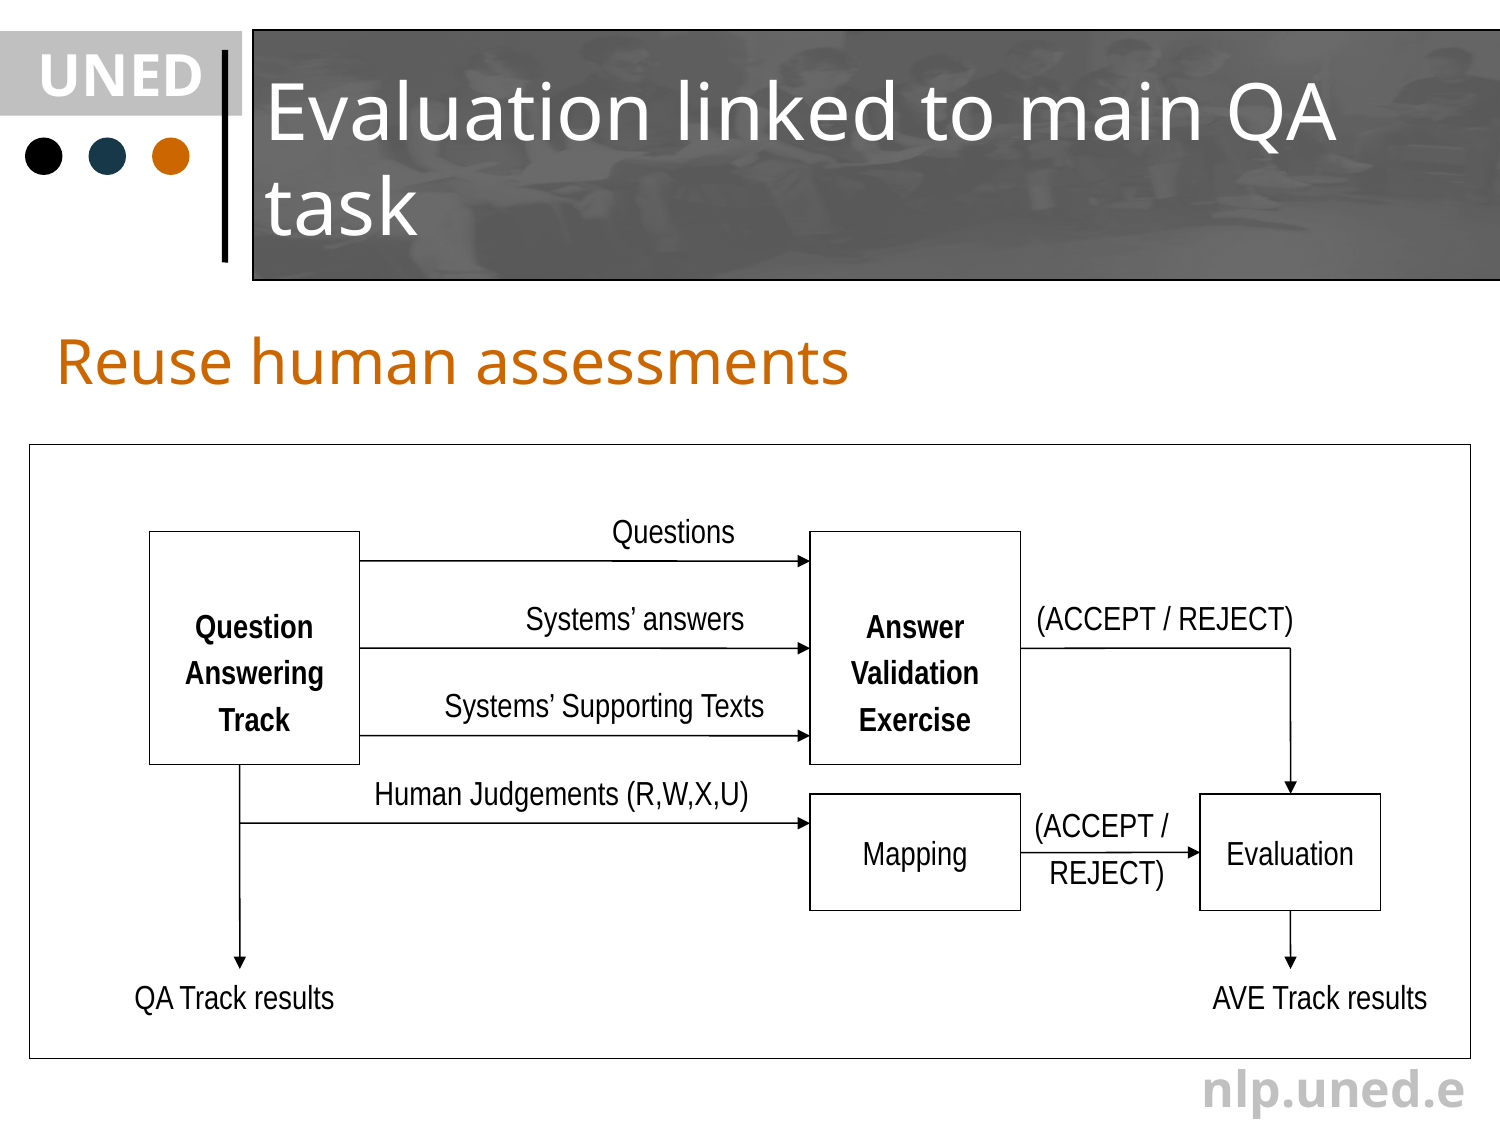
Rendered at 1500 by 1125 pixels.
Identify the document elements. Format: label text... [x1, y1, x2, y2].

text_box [29, 444, 1471, 1059]
text_box Reuse human assessments [41, 314, 1120, 435]
title Evaluation linked to main QA task [249, 30, 1500, 282]
